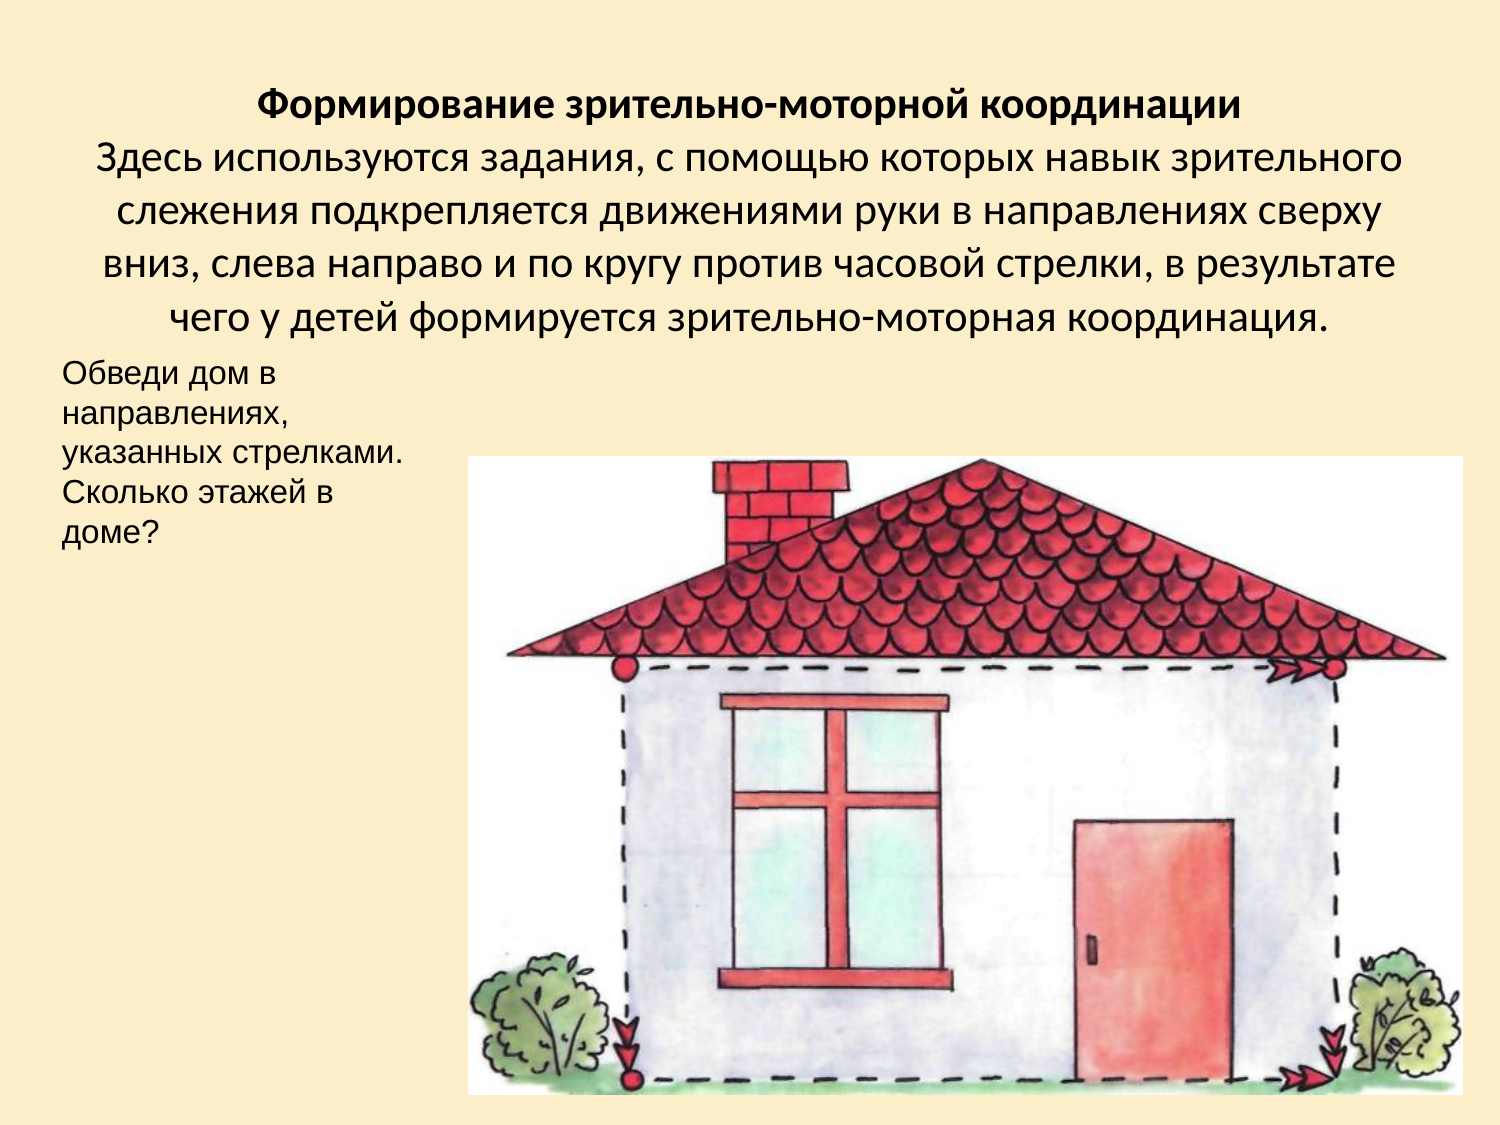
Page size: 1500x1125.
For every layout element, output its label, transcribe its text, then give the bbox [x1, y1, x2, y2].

title Формирование зрительно-моторной координации Здесь используются задания, с помощью которых навык зрительного слежения подкрепляется движениями руки в направлениях сверху вниз, слева направо и по кругу против часовой стрелки, в результате чего у детей формируется зрительно-моторная координация. [75, 45, 1425, 422]
text_box Обведи дом в направлениях, указанных стрелками. Сколько этажей в доме? [46, 343, 446, 558]
picture [468, 456, 1463, 1095]
